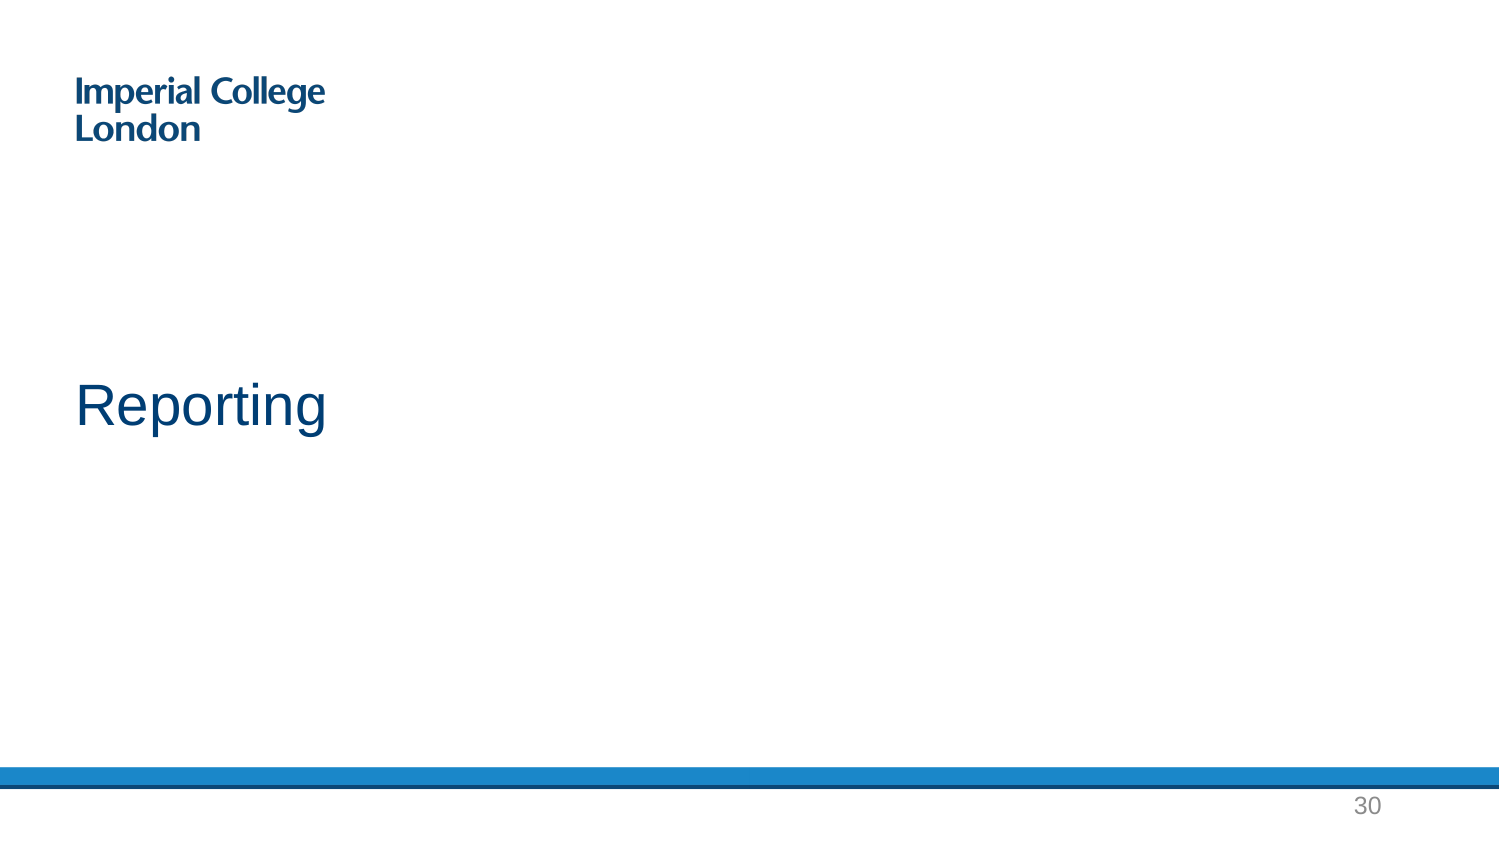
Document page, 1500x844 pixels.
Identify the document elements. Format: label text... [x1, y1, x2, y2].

title Reporting [75, 328, 1425, 469]
slide_number 30 [1059, 782, 1397, 828]
picture [0, 0, 1499, 844]
